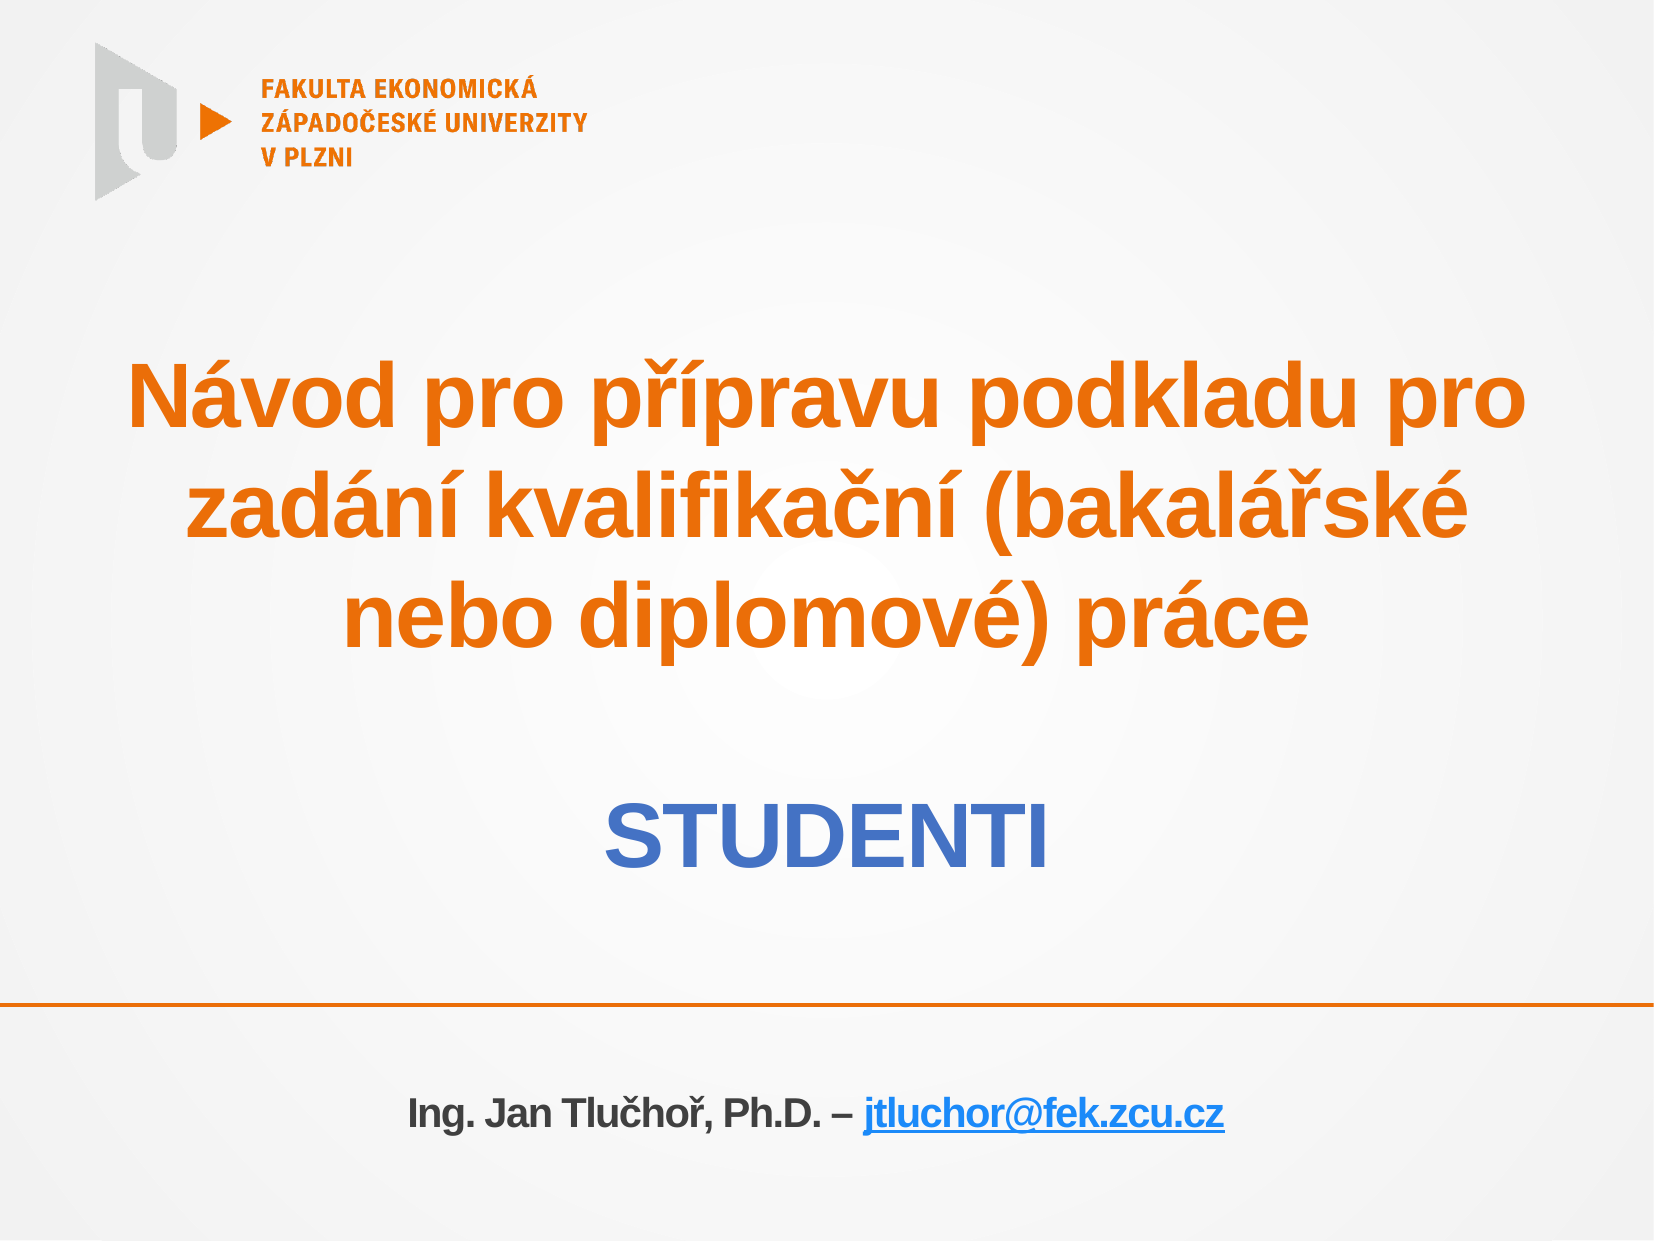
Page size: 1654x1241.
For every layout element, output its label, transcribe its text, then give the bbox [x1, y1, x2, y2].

picture [0, 0, 681, 295]
title Návod pro přípravu podkladu pro zadání kvalifikační (bakalářské nebo diplomové) práce STUDENTI [0, 447, 1654, 767]
text_box Ing. Jan Tlučhoř, Ph.D. – jtluchor@fek.zcu.cz [0, 1007, 1654, 1241]
text_box [0, 767, 1654, 1004]
